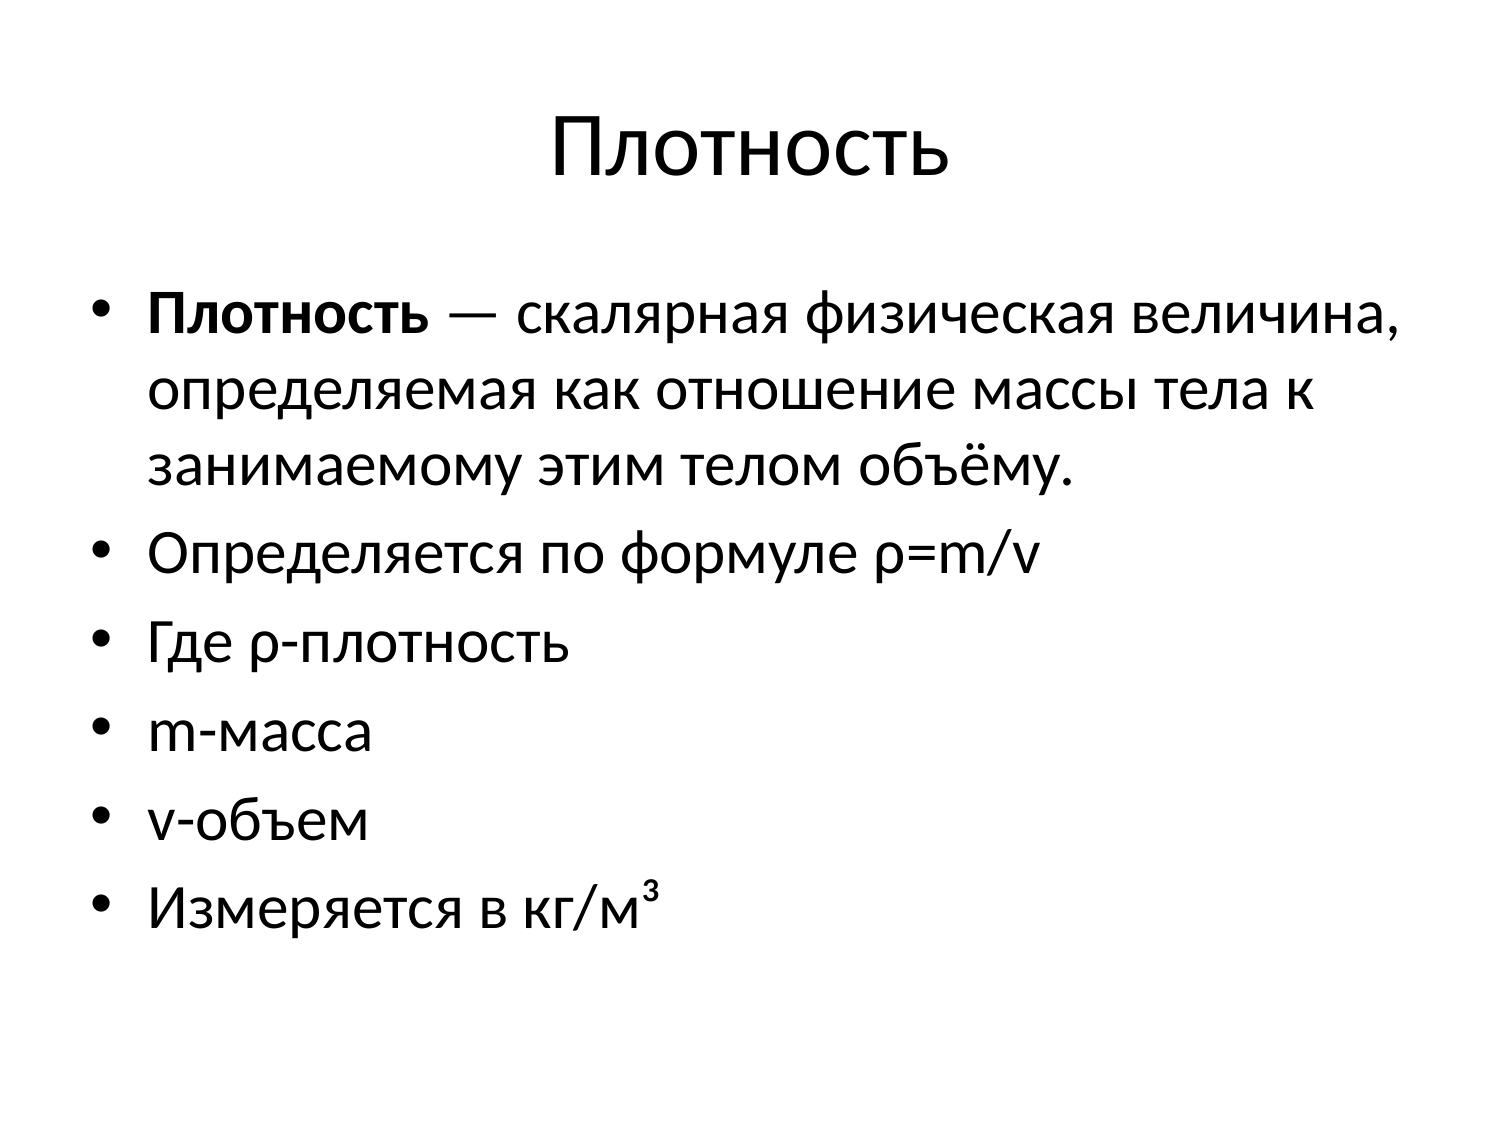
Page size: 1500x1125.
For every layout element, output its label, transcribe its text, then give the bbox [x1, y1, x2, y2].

list Плотность — скалярная физическая величина, определяемая как отношение массы тела к занимаемому этим телом объёму. Определяется по формуле ρ=m/v Где ρ-плотность m-масса v-объем Измеряется в кг/м³ [75, 262, 1425, 1005]
title Плотность [75, 45, 1425, 233]
